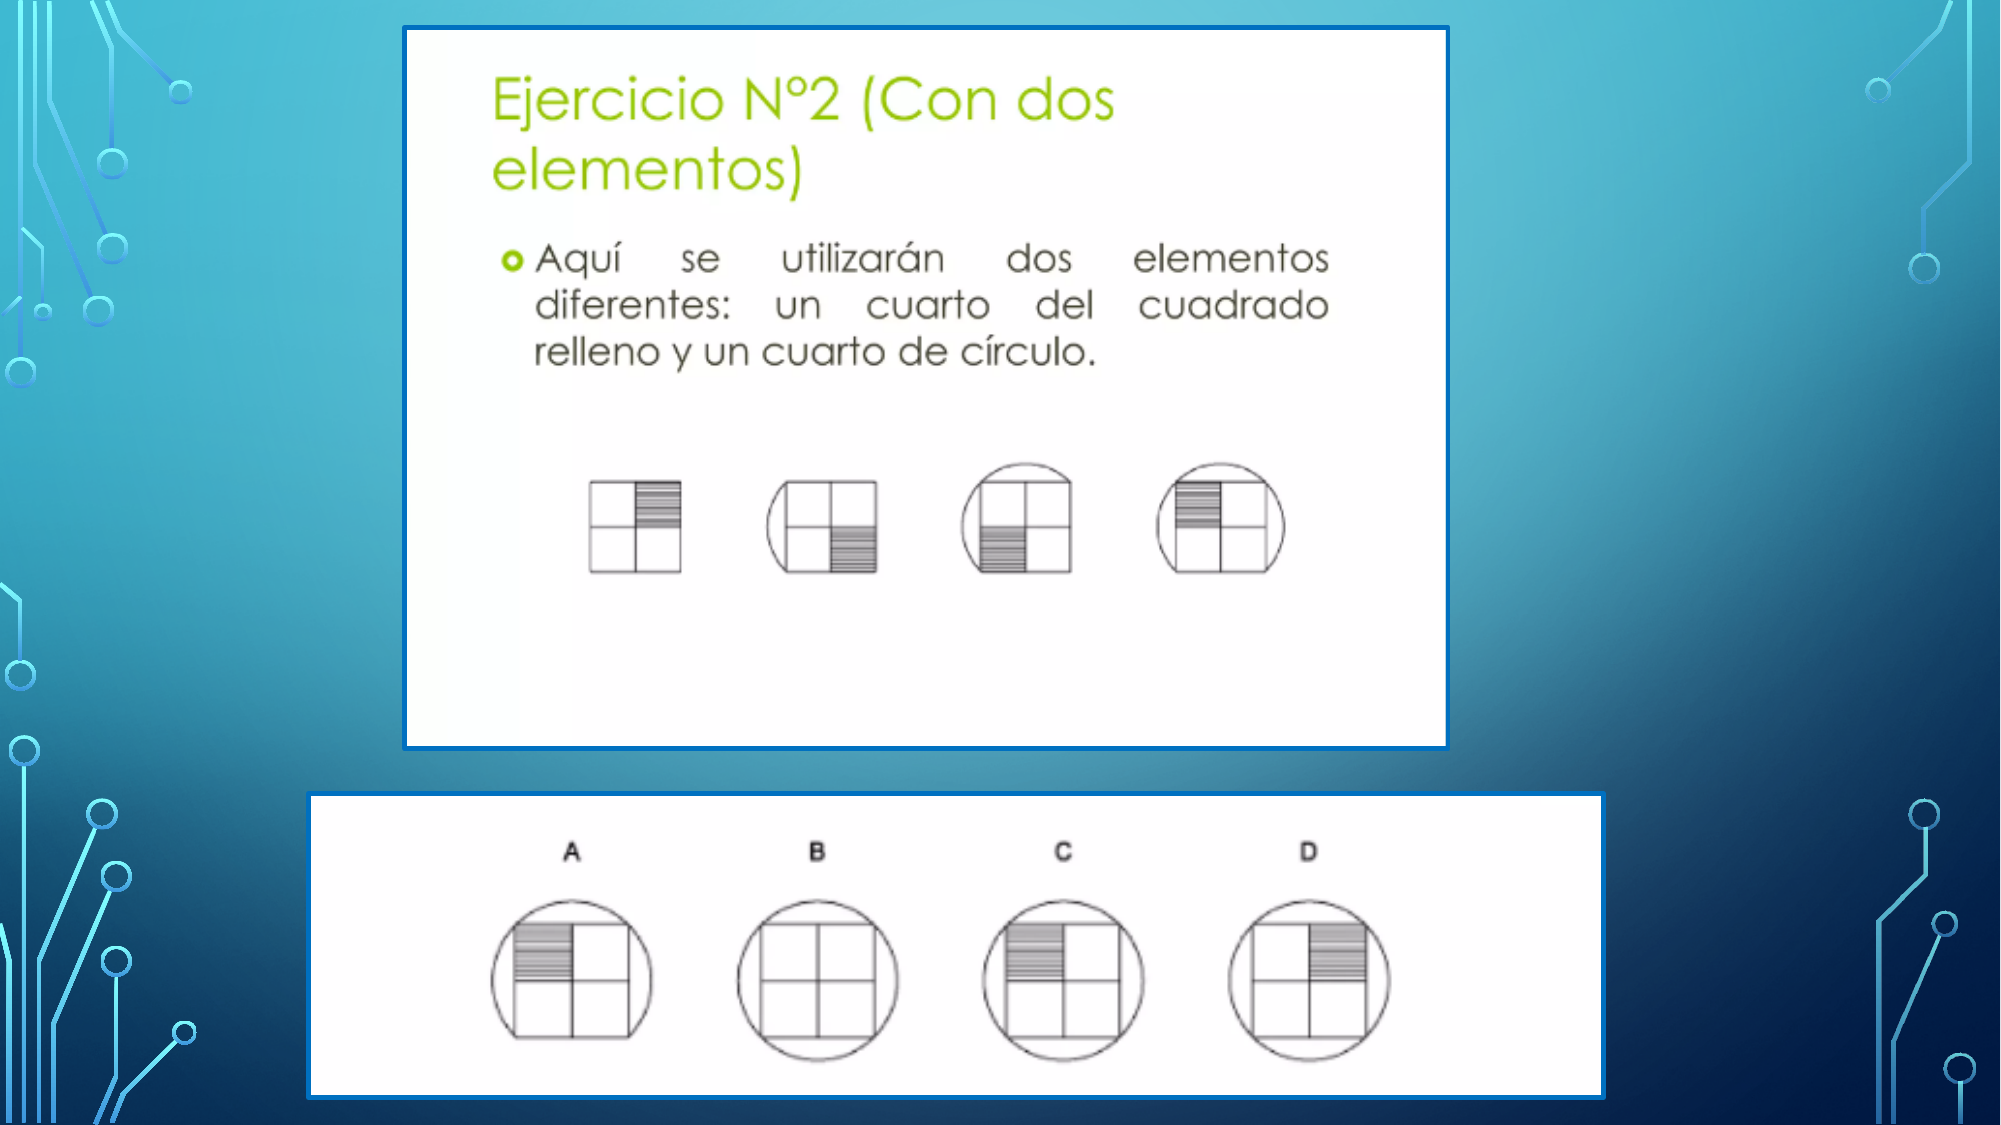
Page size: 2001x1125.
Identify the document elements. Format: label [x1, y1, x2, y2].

list [406, 29, 1446, 747]
picture [310, 795, 1602, 1096]
